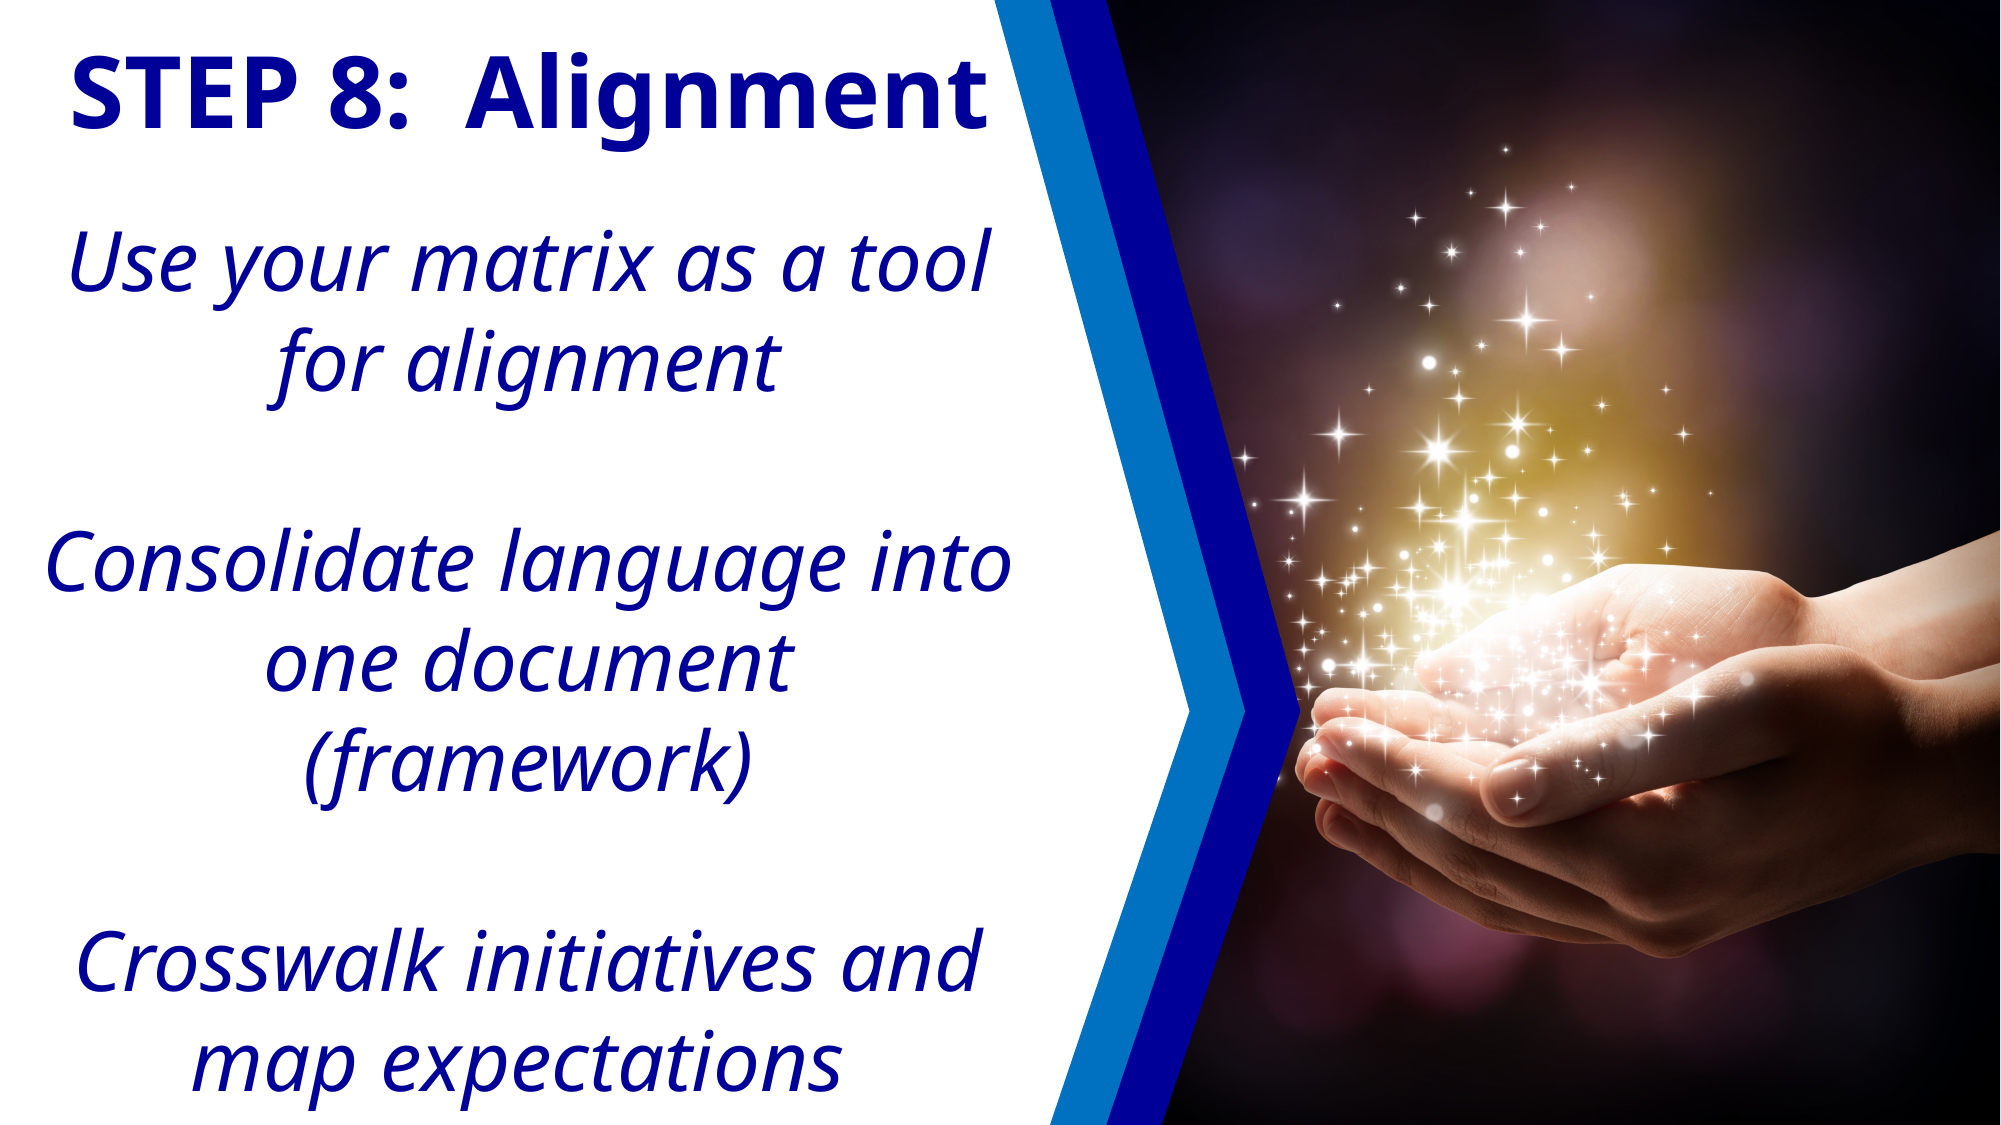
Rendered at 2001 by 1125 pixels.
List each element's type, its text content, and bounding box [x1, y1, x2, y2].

text_box Use your matrix as a tool for alignment Consolidate language into one document (framework) Crosswalk initiatives and map expectations [15, 201, 1043, 1116]
picture [1106, 0, 2000, 1125]
text_box STEP 8: Alignment [55, 21, 1106, 157]
